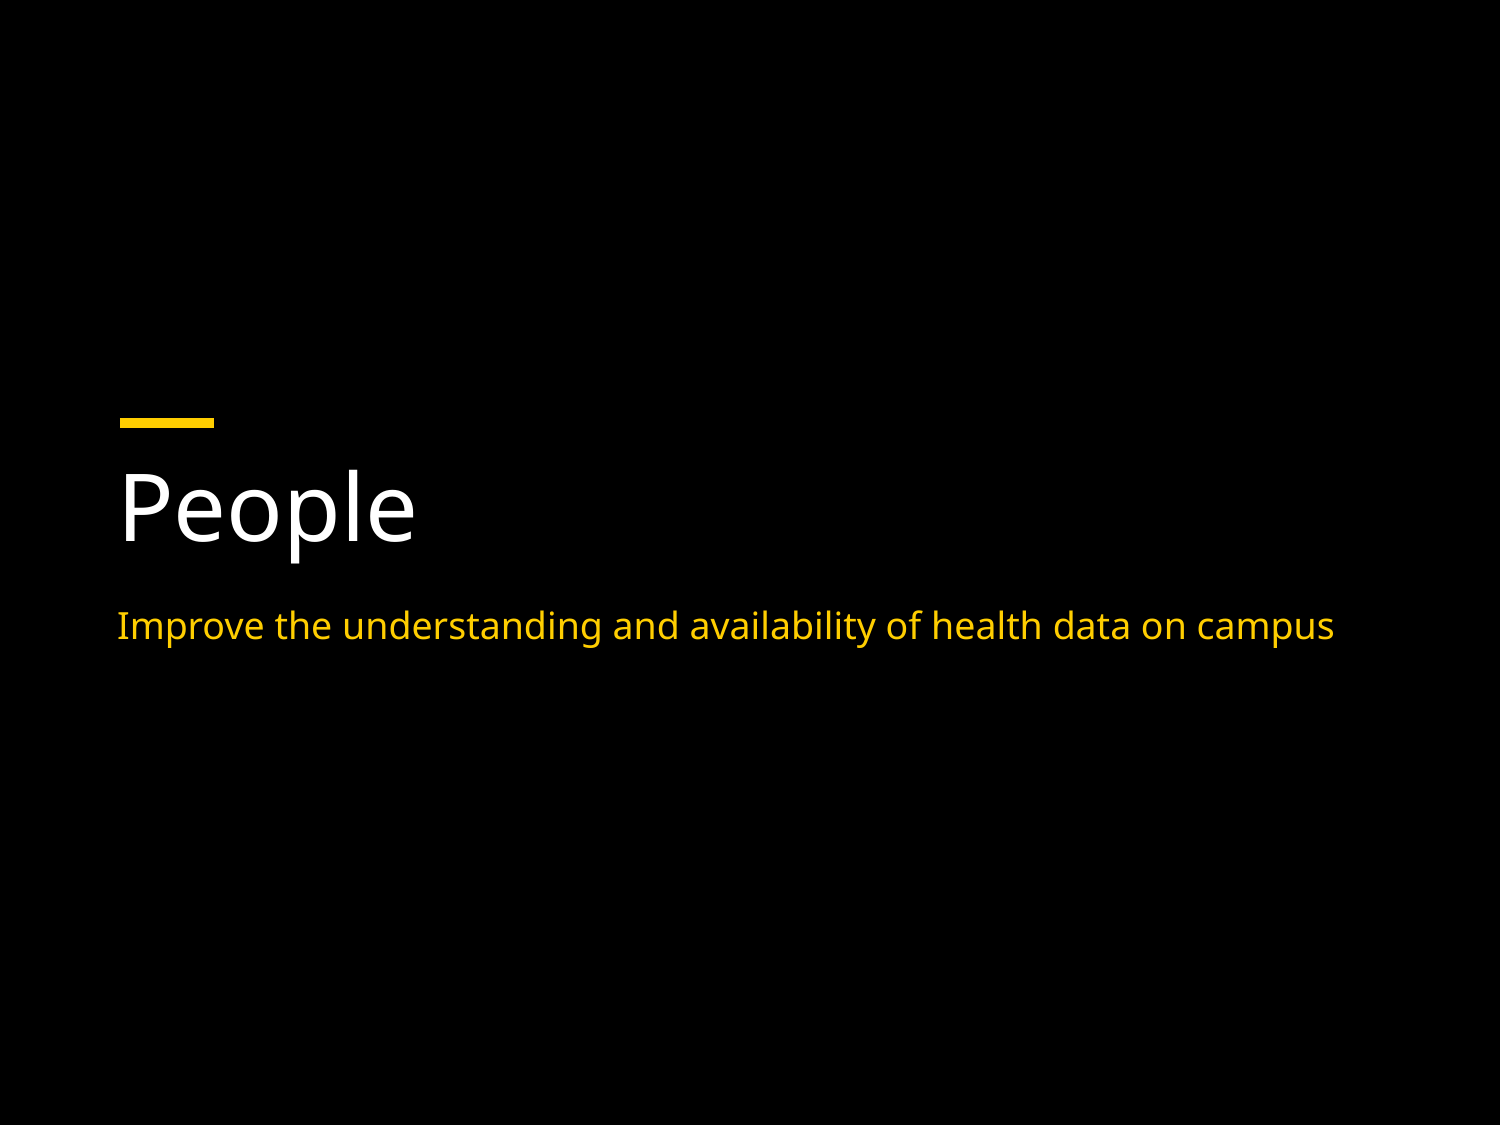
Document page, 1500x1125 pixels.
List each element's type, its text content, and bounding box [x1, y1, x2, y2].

subtitle Improve the understanding and availability of health data on campus [117, 607, 1383, 658]
title People [117, 460, 1383, 585]
